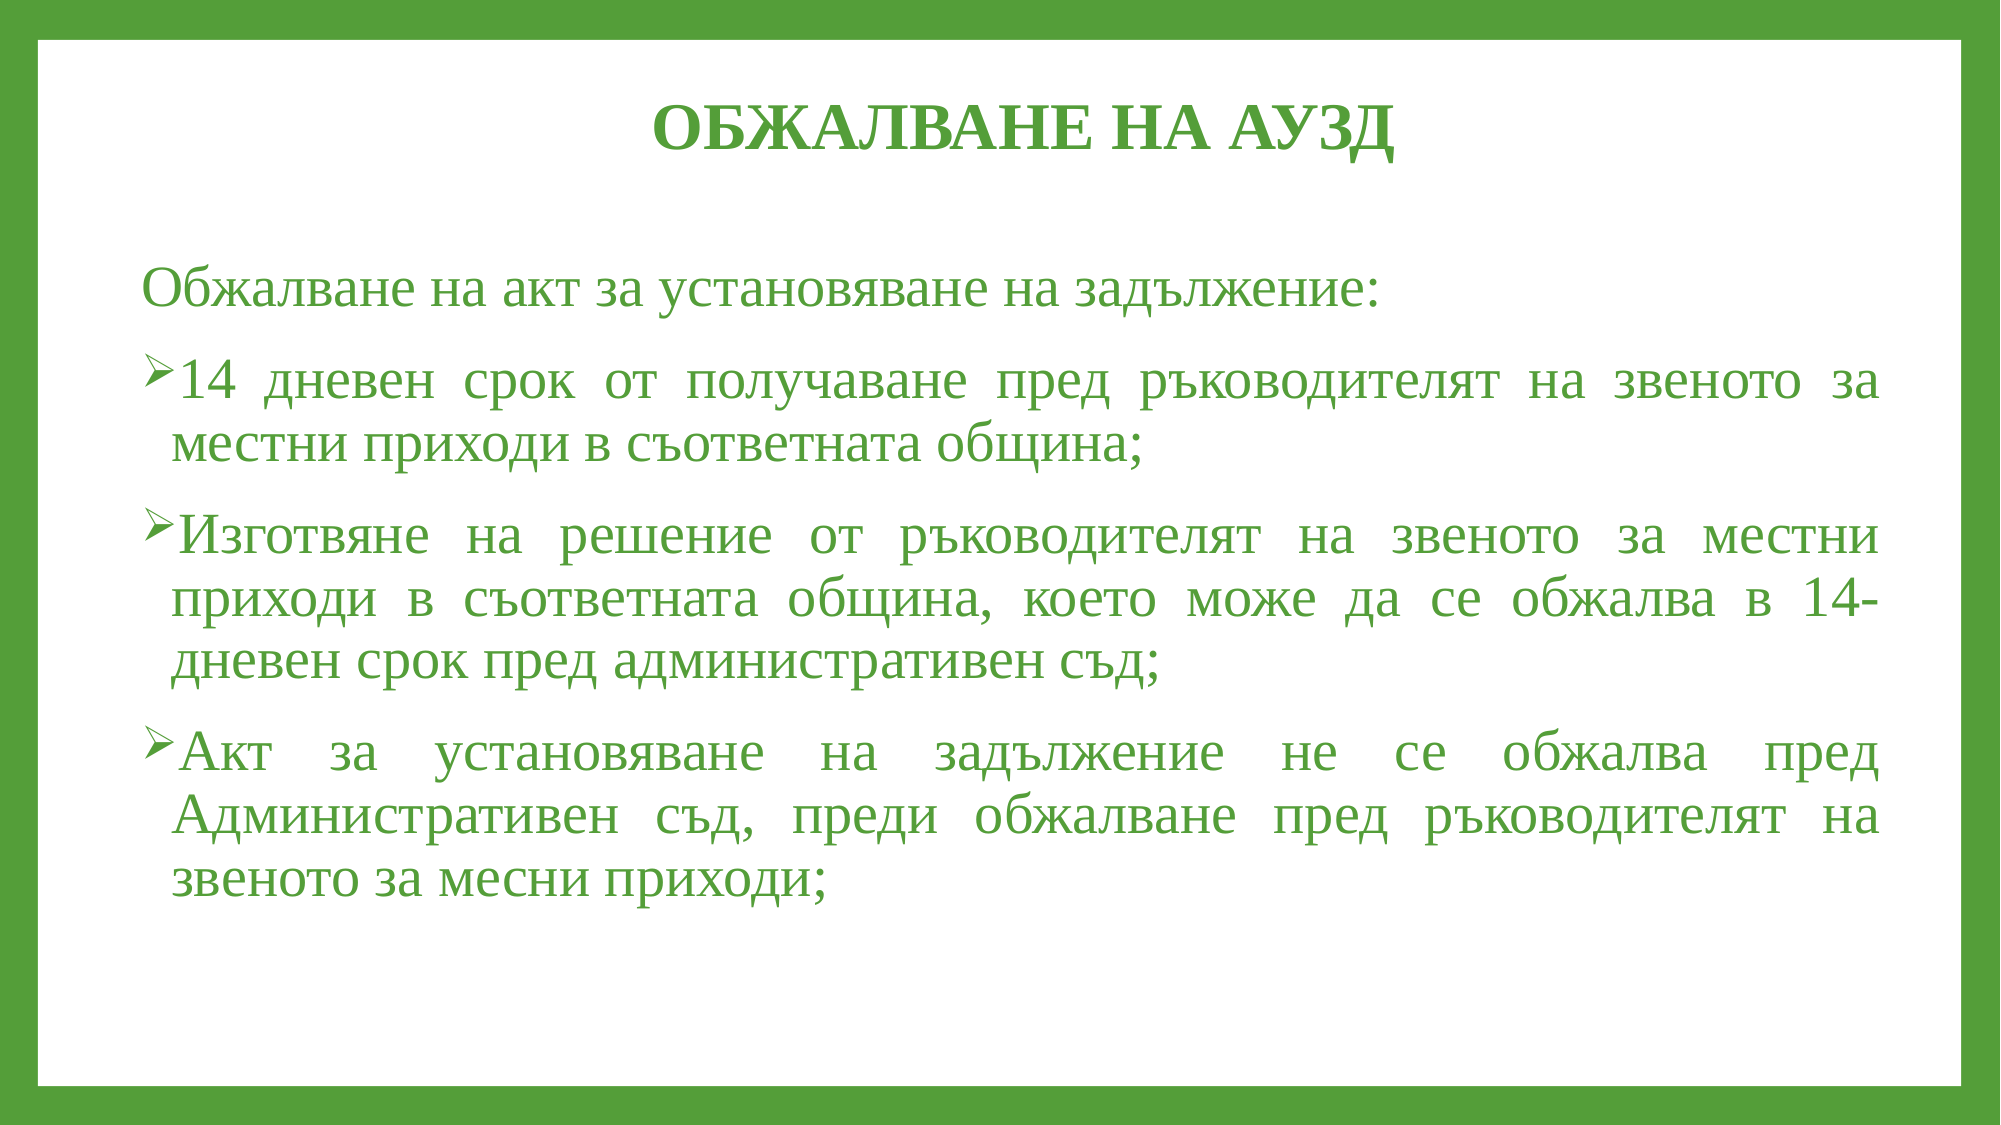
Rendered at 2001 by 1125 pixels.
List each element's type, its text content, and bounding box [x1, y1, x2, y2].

list Обжалване на акт за установяване на задължение: 14 дневен срок от получаване пред ръководителят на звеното за местни приходи в съответната община; Изготвяне на решение от ръководителят на звеното за местни приходи в съответната община, което може да се обжалва в 14-дневен срок пред административен съд; Акт за установяване на задължение не се обжалва пред Административен съд, преди обжалване пред ръководителят на звеното за месни приходи; [118, 248, 1897, 1000]
title ОБЖАЛВАНЕ НА АУЗД [151, 35, 1897, 222]
